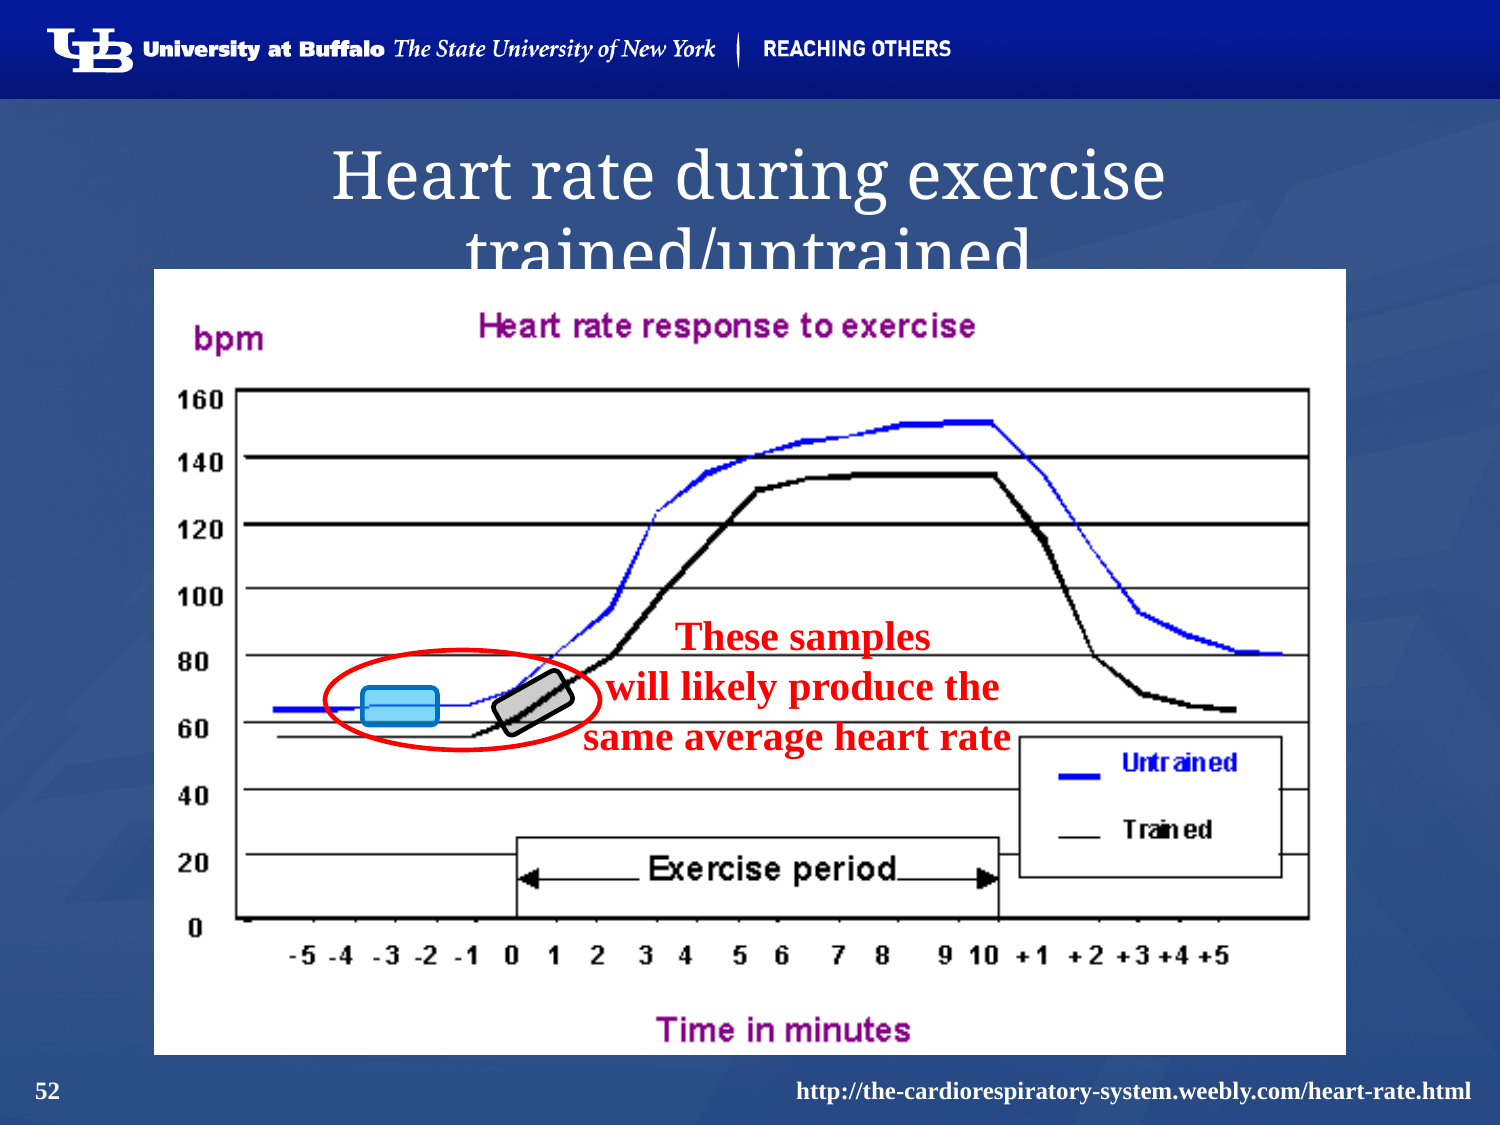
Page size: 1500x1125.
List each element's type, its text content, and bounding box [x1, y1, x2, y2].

text_box http://the-cardiorespiratory-system.weebly.com/heart-rate.html [449, 1067, 1488, 1112]
title Heart rate during exercise trained/untrained [37, 125, 1463, 250]
picture [0, 0, 1500, 99]
picture [154, 268, 1346, 1055]
slide_number 52 [3, 1059, 75, 1120]
